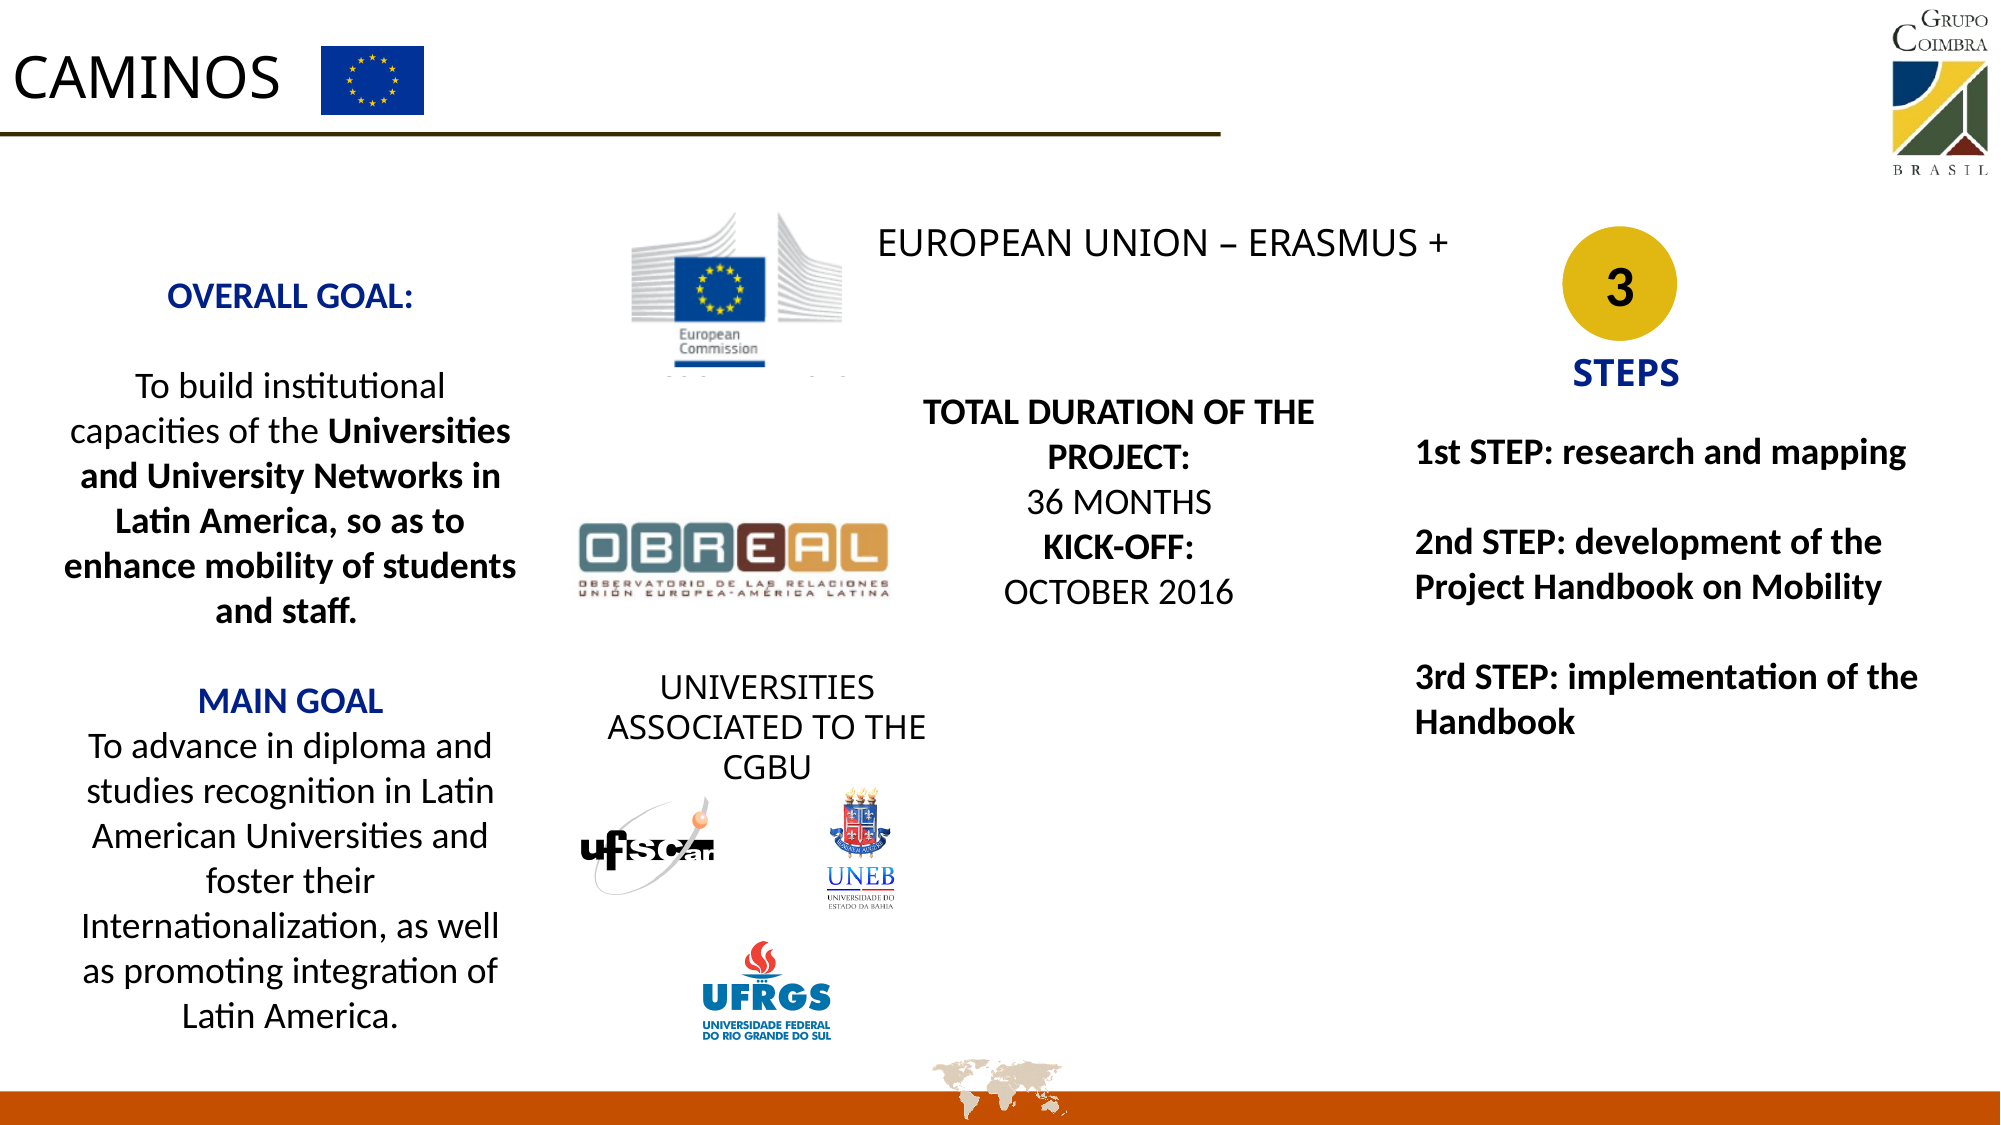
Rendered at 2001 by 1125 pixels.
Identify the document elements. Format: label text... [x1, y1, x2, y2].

picture [567, 513, 901, 604]
title CAMINOS [0, 22, 1723, 138]
text_box UNIVERSITIES ASSOCIATED TO THE CGBU [564, 658, 971, 794]
picture [808, 777, 912, 919]
text_box 1st STEP: research and mapping 2nd STEP: development of the Project Handbook on Mobility 3rd STEP: implementation of the Handbook [1400, 419, 1950, 750]
picture [320, 45, 424, 115]
text_box 3 [1560, 224, 1679, 341]
picture [703, 941, 831, 1040]
picture [580, 796, 715, 895]
text_box OVERALL GOAL: To build institutional capacities of the Universities and University Networks in Latin America, so as to enhance mobility of students and staff. MAIN GOAL To advance in diploma and studies recognition in Latin American Universities and foster their Internationalization, as well as promoting integration of Latin America. [48, 263, 533, 1044]
picture [614, 210, 861, 376]
text_box TOTAL DURATION OF THE PROJECT: 36 MONTHS KICK-OFF: OCTOBER 2016 [877, 379, 1361, 620]
text_box EUROPEAN UNION – ERASMUS + [862, 211, 1475, 272]
picture [925, 1057, 1075, 1122]
picture [1888, 6, 1992, 178]
text_box COORDINATORS [644, 344, 867, 389]
text_box STEPS [1557, 341, 1696, 402]
